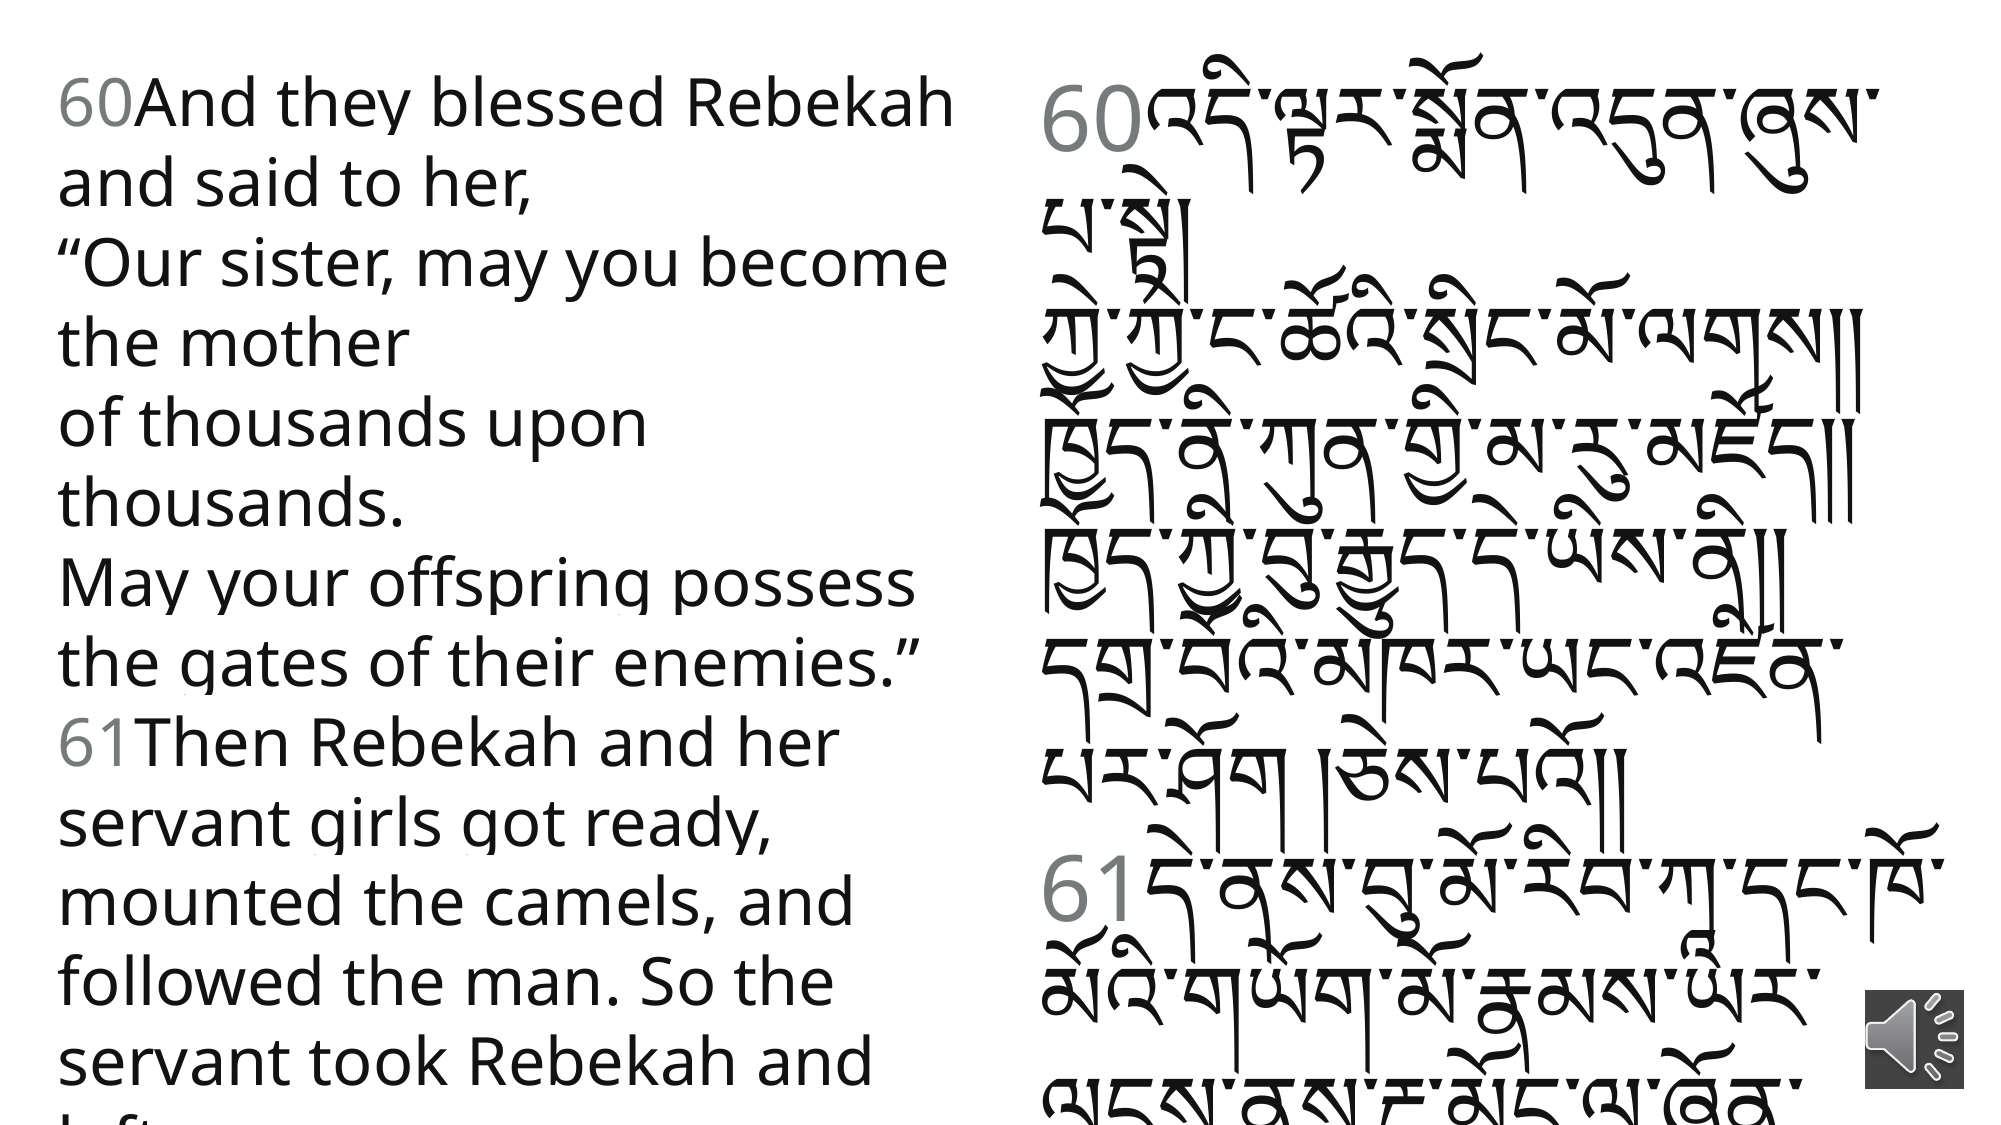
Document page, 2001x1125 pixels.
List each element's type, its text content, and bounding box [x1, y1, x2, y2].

text_box 60And they blessed Rebekah and said to her, “Our sister, may you become the mother of thousands upon thousands. May your offspring possess the gates of their enemies.” 61Then Rebekah and her servant girls got ready, mounted the camels, and followed the man. So the servant took Rebekah and left. [43, 52, 998, 1125]
text_box བཀོད་པ 24:61 [0, 0, 512, 140]
picture [1864, 989, 1965, 1090]
text_box 60འདི་ལྟར་སྨོན་འདུན་ཞུས་པ༌སྟེ། ཀྱེ་ཀྱེ་ང་ཚོའི་སྲིང་མོ༌ལགས།། ཁྱོད་ནི་ཀུན་གྱི་མ་རུ༌མཛོད།། ཁྱོད་ཀྱི་བུ་རྒྱུད་དེ་ཡིས་ནི།། དགྲ་བོའི་མཁར་ཡང་འཛིན་པར༌ཤོག །ཅེས༌པའོ།། 61དེ་ནས་བུ་མོ་རིབ་ཀཱ་དང་ཁོ་མོའི་གཡོག་མོ་རྣམས་ཡར་ལངས་ནས་རྔ་མོང་ལ་ཞོན་པ༌དང༌། ཨབ་ར་ཧམ་གྱི་གཡོག་པོའི་རྗེས་སུ་འབྲངས་ཤིང་གཡོག་པོས་ཀྱང་བུ་མོ་རིབ་ཀཱ་ཁྲིད་ནས་སོང༌ངོ༌།། [1025, 52, 2000, 1125]
